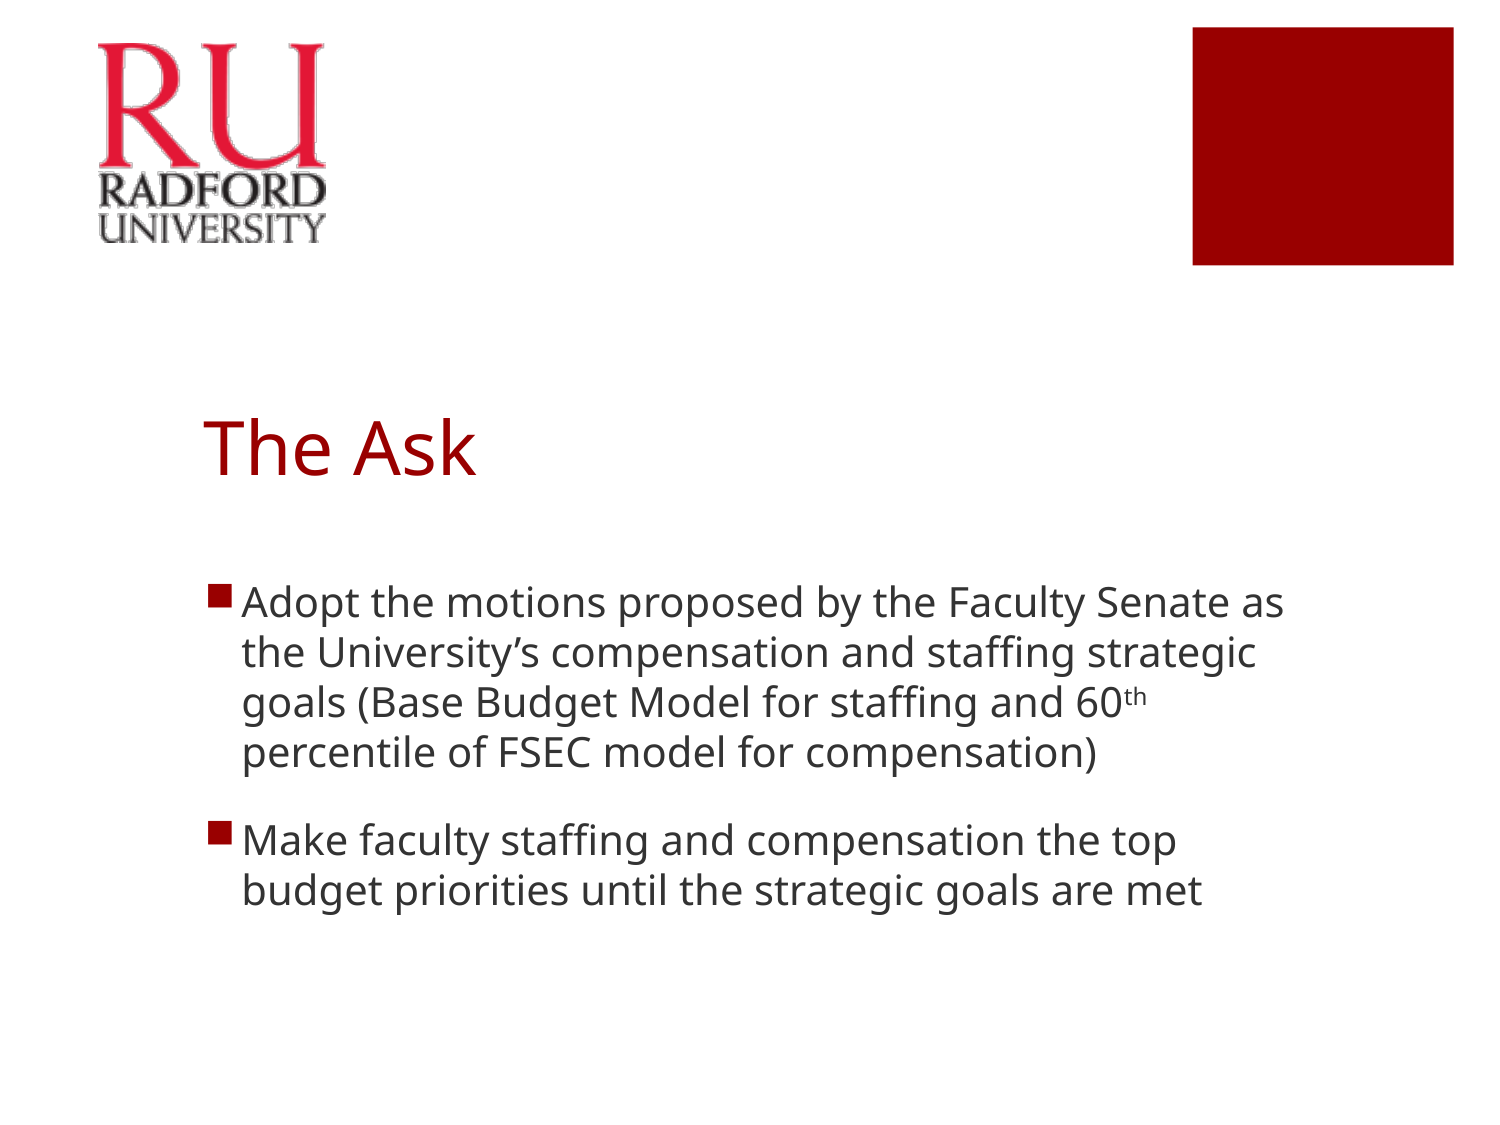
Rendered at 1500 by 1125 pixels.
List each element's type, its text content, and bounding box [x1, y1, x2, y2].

list Adopt the motions proposed by the Faculty Senate as the University’s compensation and staffing strategic goals (Base Budget Model for staffing and 60th percentile of FSEC model for compensation) Make faculty staffing and compensation the top budget priorities until the strategic goals are met [189, 568, 1304, 1096]
picture [98, 43, 326, 243]
title The Ask [189, 310, 1257, 498]
